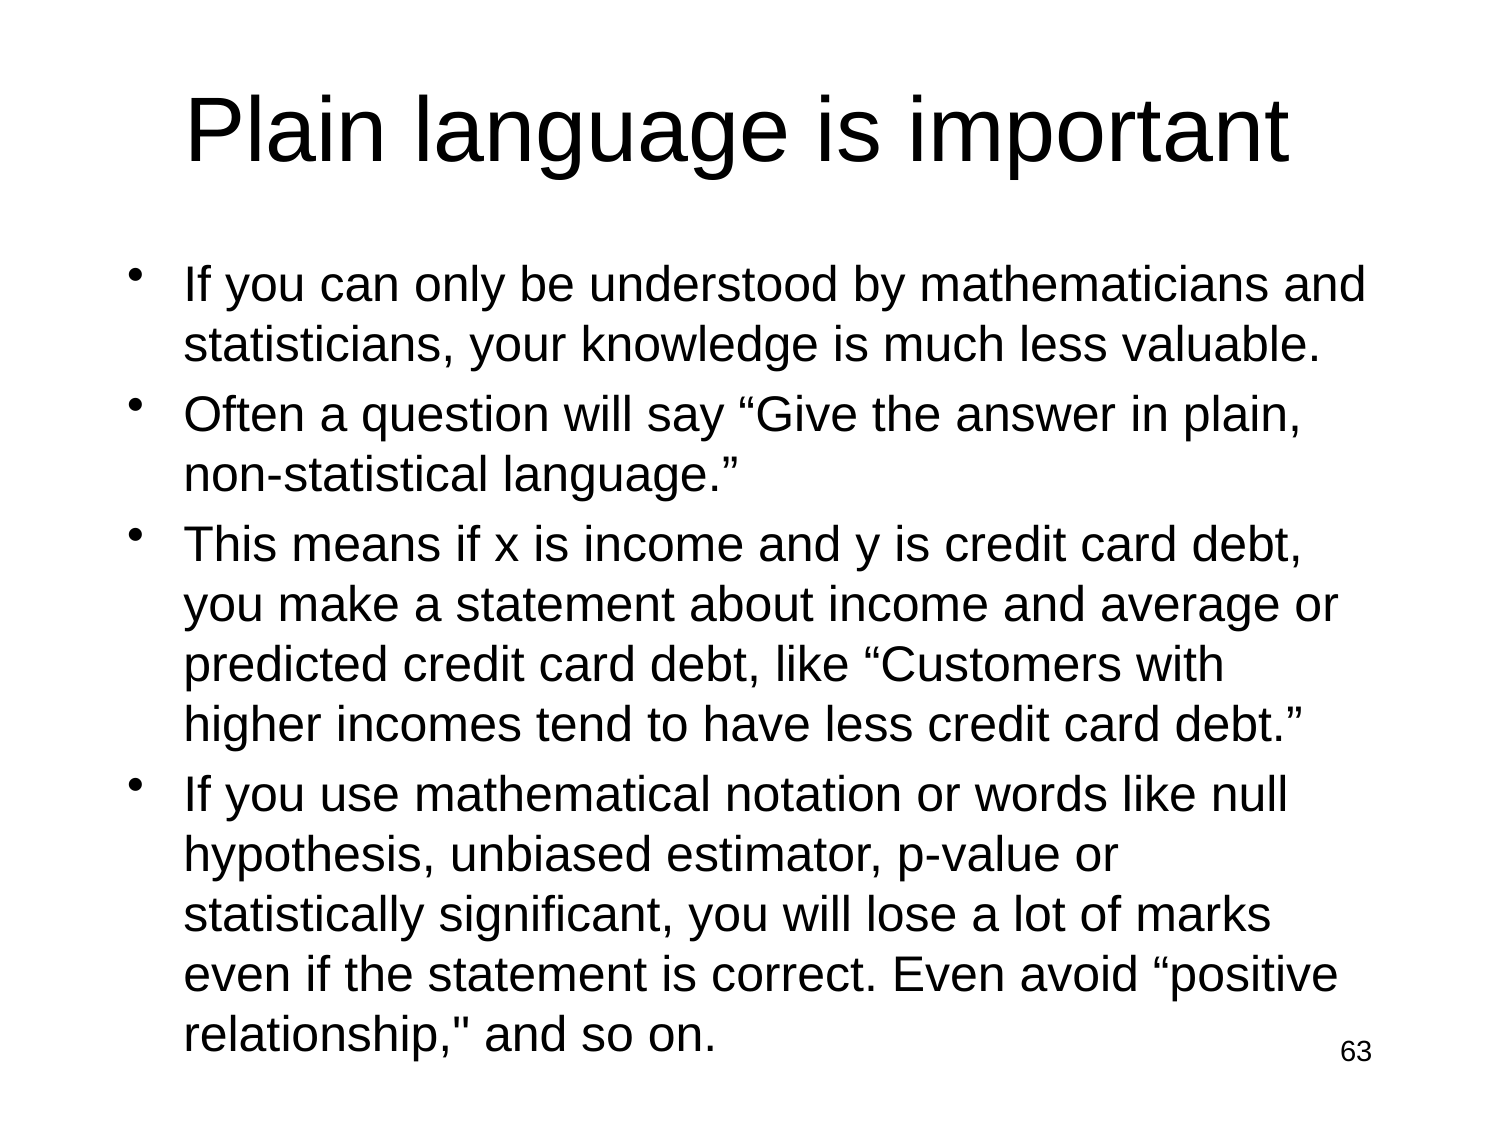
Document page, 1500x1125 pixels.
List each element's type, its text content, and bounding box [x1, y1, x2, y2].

title Plain language is important [100, 30, 1376, 219]
slide_number 63 [1074, 1025, 1388, 1100]
list If you can only be understood by mathematicians and statisticians, your knowledge is much less valuable. Often a question will say “Give the answer in plain, non-statistical language.” This means if x is income and y is credit card debt, you make a statement about income and average or predicted credit card debt, like “Customers with higher incomes tend to have less credit card debt.” If you use mathematical notation or words like null hypothesis, unbiased estimator, p-value or statistically significant, you will lose a lot of marks even if the statement is correct. Even avoid “positive relationship," and so on. [112, 243, 1388, 1094]
